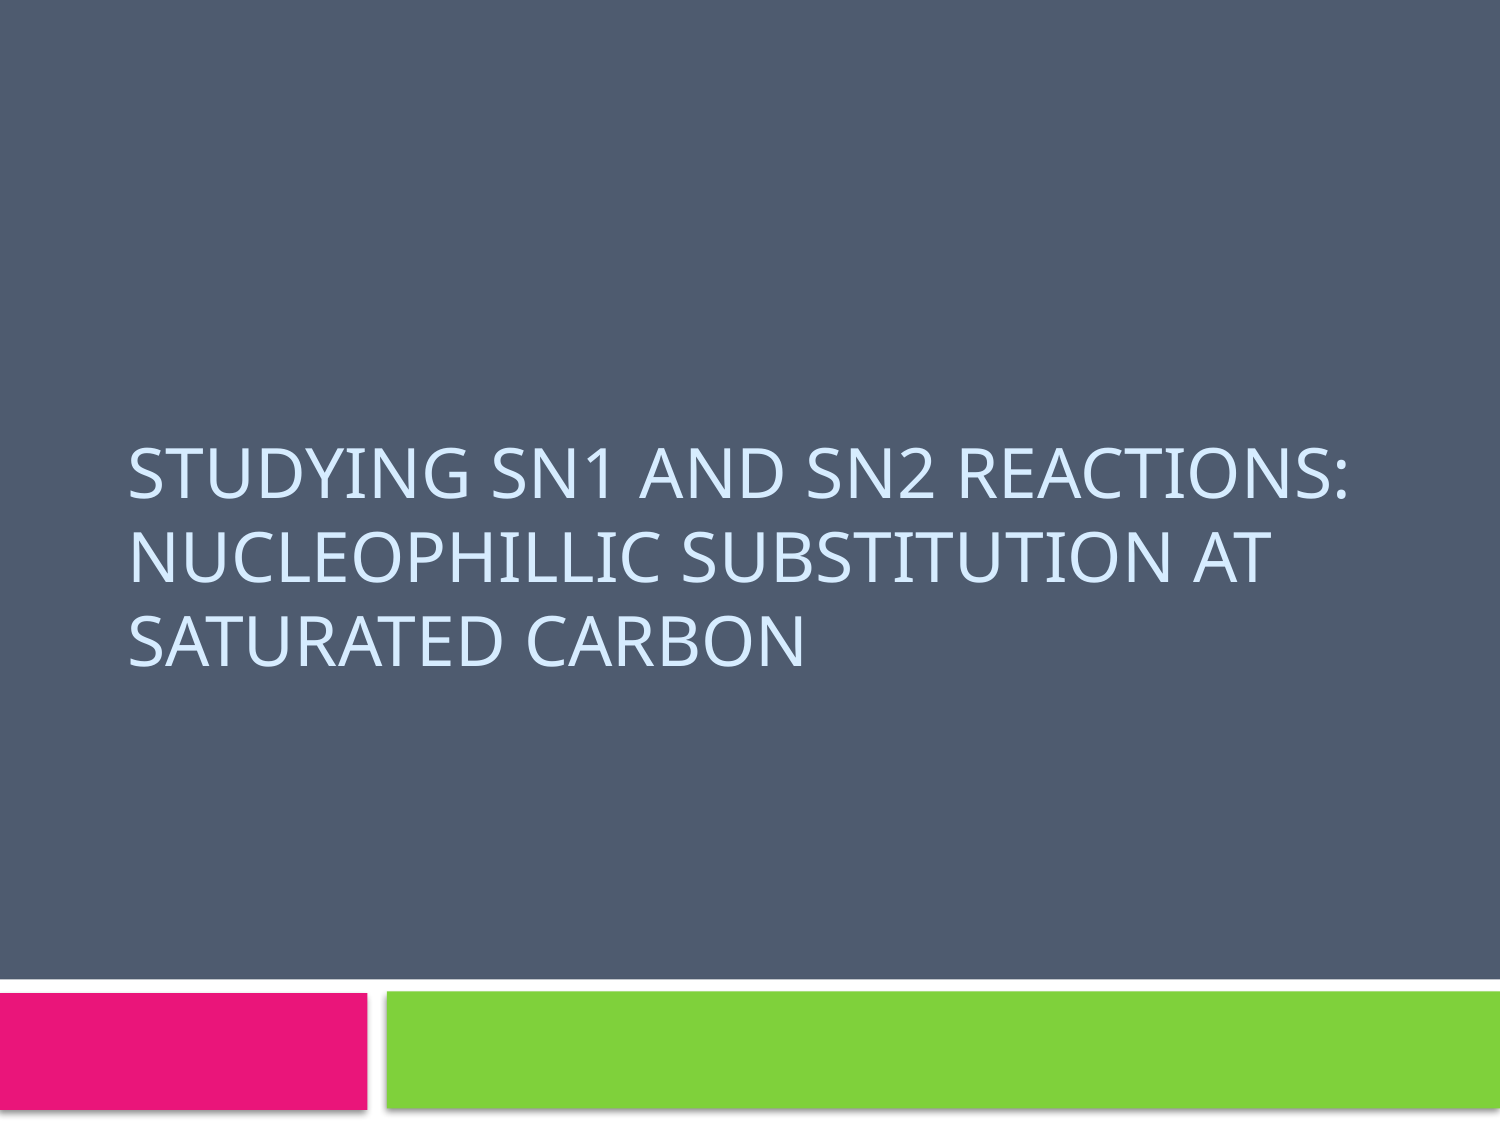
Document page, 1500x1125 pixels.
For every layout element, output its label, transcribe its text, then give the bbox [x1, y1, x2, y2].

title Studying Sn1 and Sn2 reactions: Nucleophillic substitution at saturated carbon [112, 349, 1388, 688]
